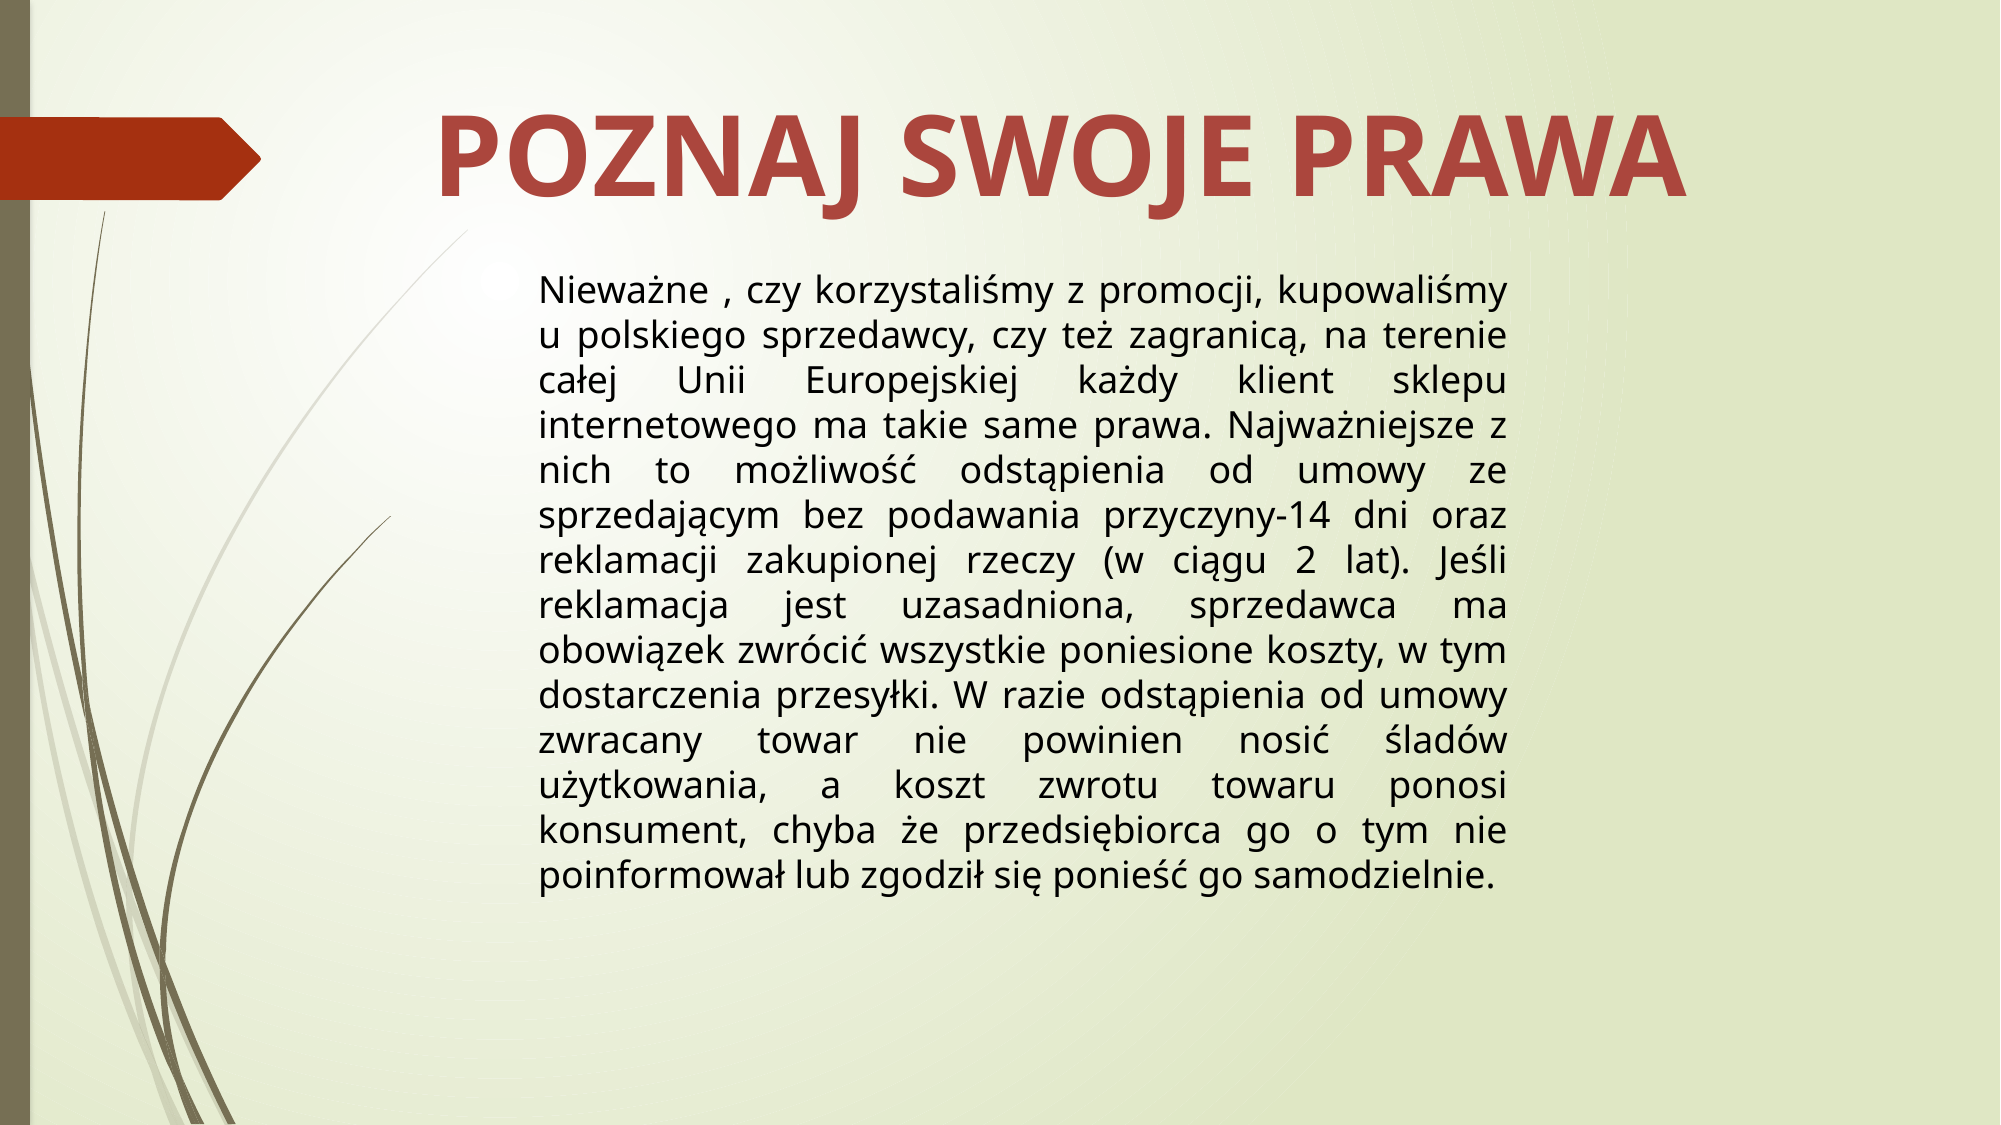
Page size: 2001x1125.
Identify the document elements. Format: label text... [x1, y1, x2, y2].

text_box Poznaj swoje prawa [417, 76, 1703, 227]
text_box Nieważne , czy korzystaliśmy z promocji, kupowaliśmy u polskiego sprzedawcy, czy też zagranicą, na terenie całej Unii Europejskiej każdy klient sklepu internetowego ma takie same prawa. Najważniejsze z nich to możliwość odstąpienia od umowy ze sprzedającym bez podawania przyczyny-14 dni oraz reklamacji zakupionej rzeczy (w ciągu 2 lat). Jeśli reklamacja jest uzasadniona, sprzedawca ma obowiązek zwrócić wszystkie poniesione koszty, w tym dostarczenia przesyłki. W razie odstąpienia od umowy zwracany towar nie powinien nosić śladów użytkowania, a koszt zwrotu towaru ponosi konsument, chyba że przedsiębiorca go o tym nie poinformował lub zgodził się ponieść go samodzielnie. [523, 259, 1524, 994]
